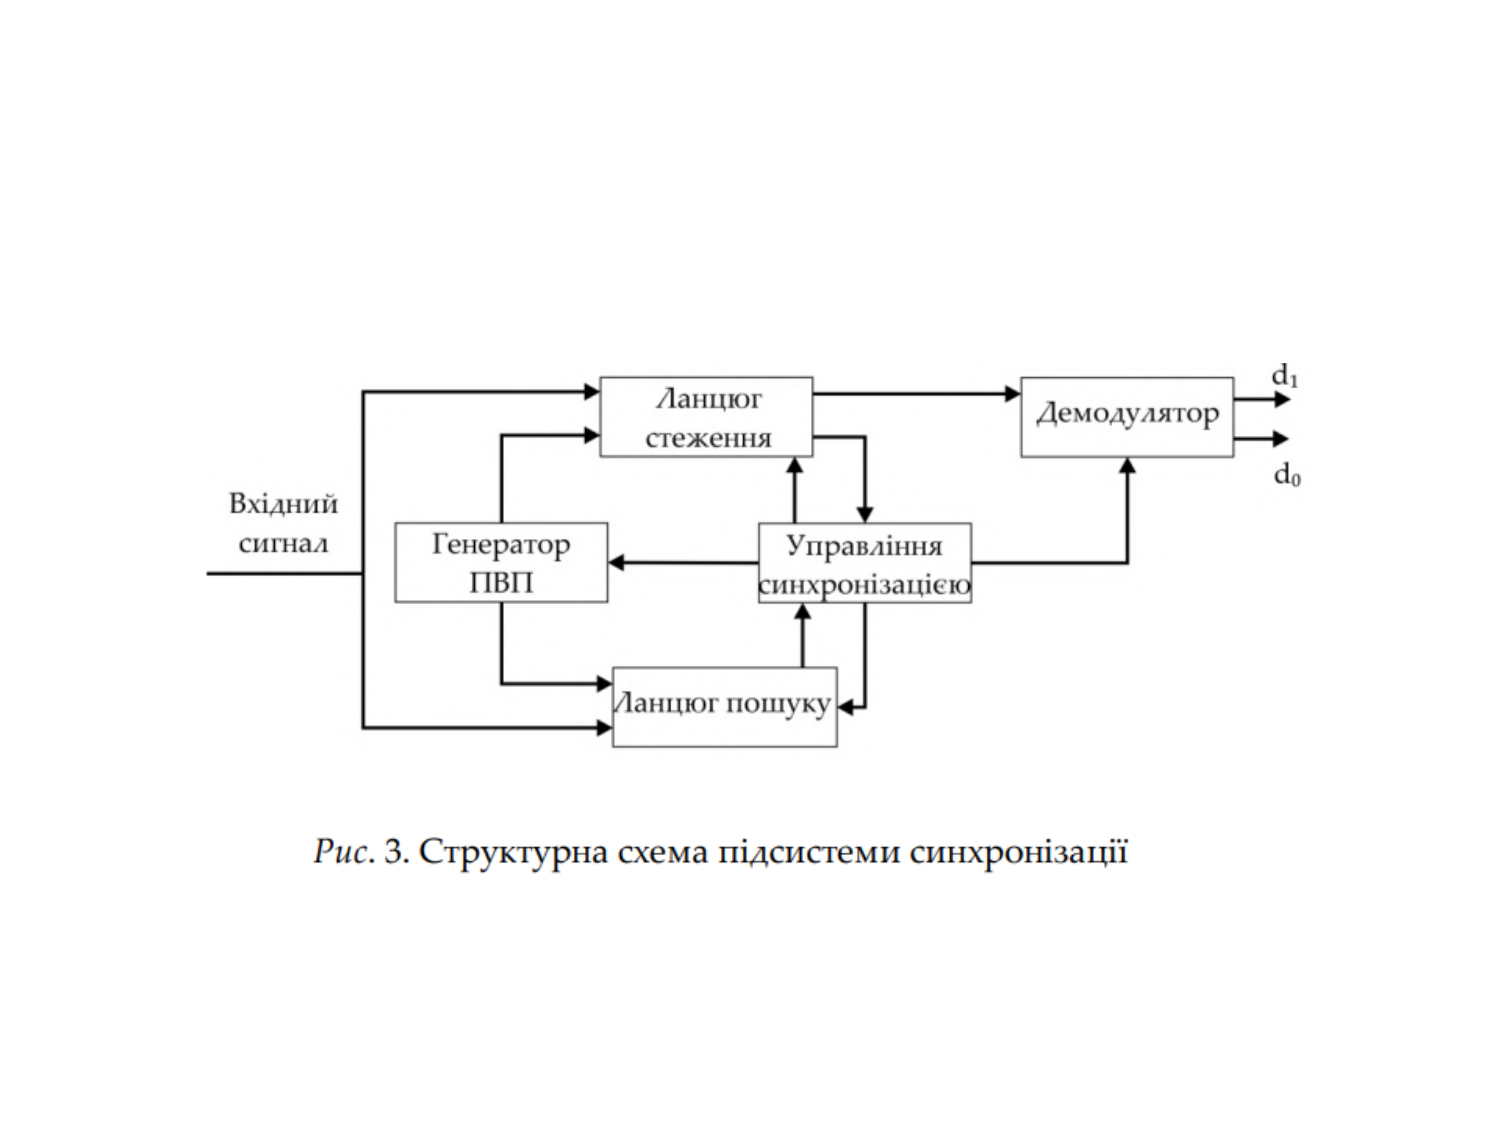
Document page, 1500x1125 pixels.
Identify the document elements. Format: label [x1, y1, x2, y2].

picture [300, 822, 1158, 892]
picture [191, 363, 1309, 762]
